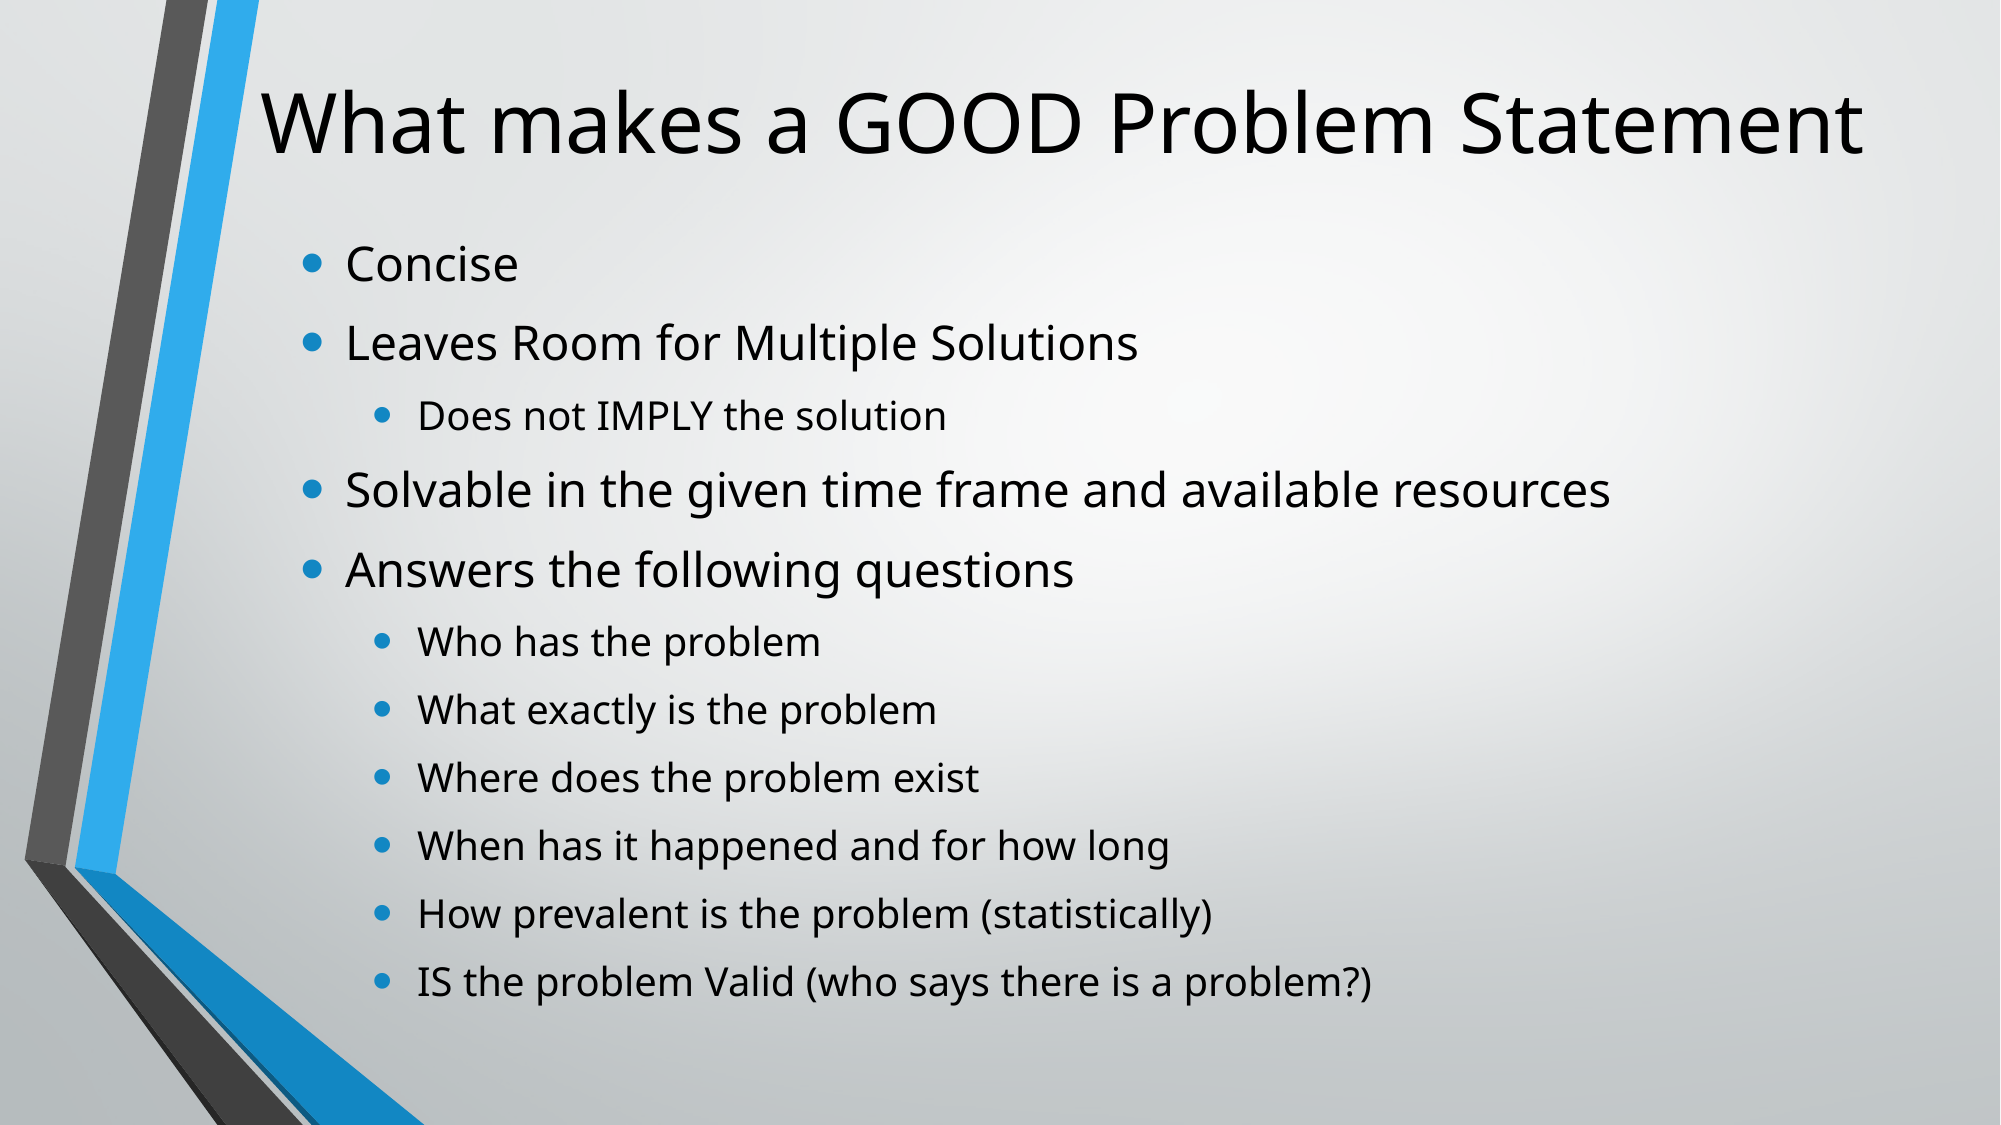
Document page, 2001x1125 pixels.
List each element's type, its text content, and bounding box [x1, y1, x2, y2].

title What makes a GOOD Problem Statement [241, 37, 1886, 203]
list Concise Leaves Room for Multiple Solutions Does not IMPLY the solution Solvable in the given time frame and available resources Answers the following questions Who has the problem What exactly is the problem Where does the problem exist When has it happened and for how long How prevalent is the problem (statistically) IS the problem Valid (who says there is a problem?) [285, 224, 1863, 1014]
